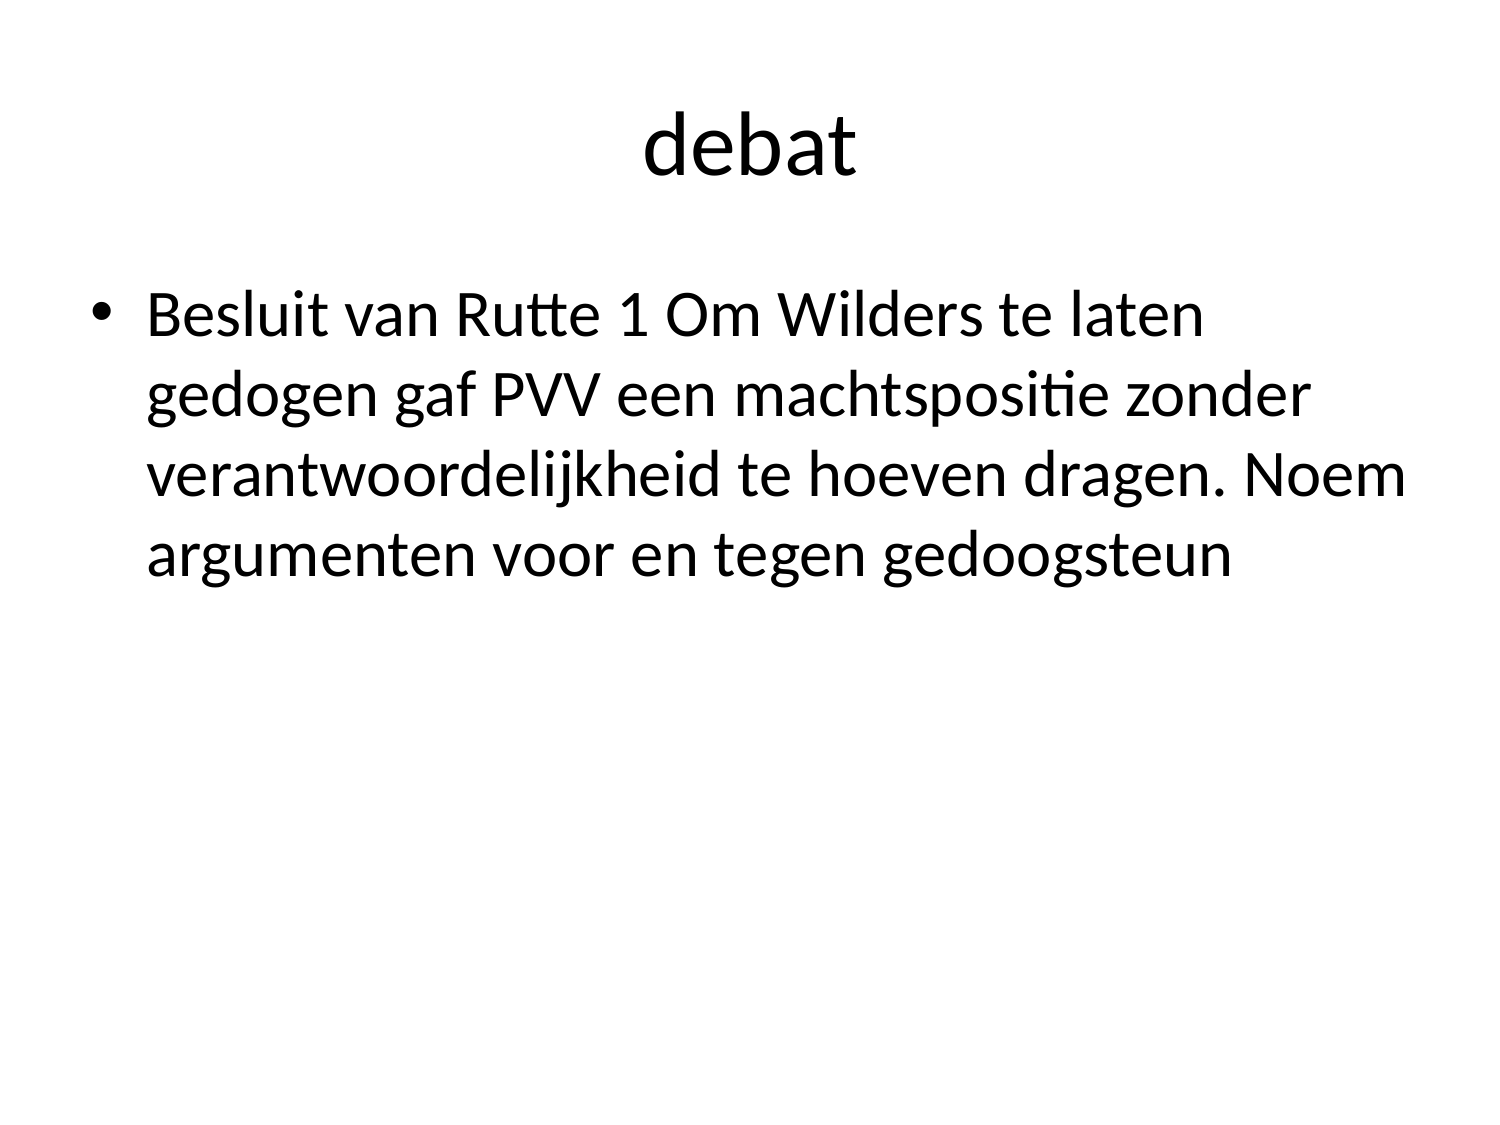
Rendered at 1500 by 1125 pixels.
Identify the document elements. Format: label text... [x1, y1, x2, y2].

title debat [75, 45, 1425, 233]
list Besluit van Rutte 1 Om Wilders te laten gedogen gaf PVV een machtspositie zonder verantwoordelijkheid te hoeven dragen. Noem argumenten voor en tegen gedoogsteun [75, 262, 1425, 1005]
